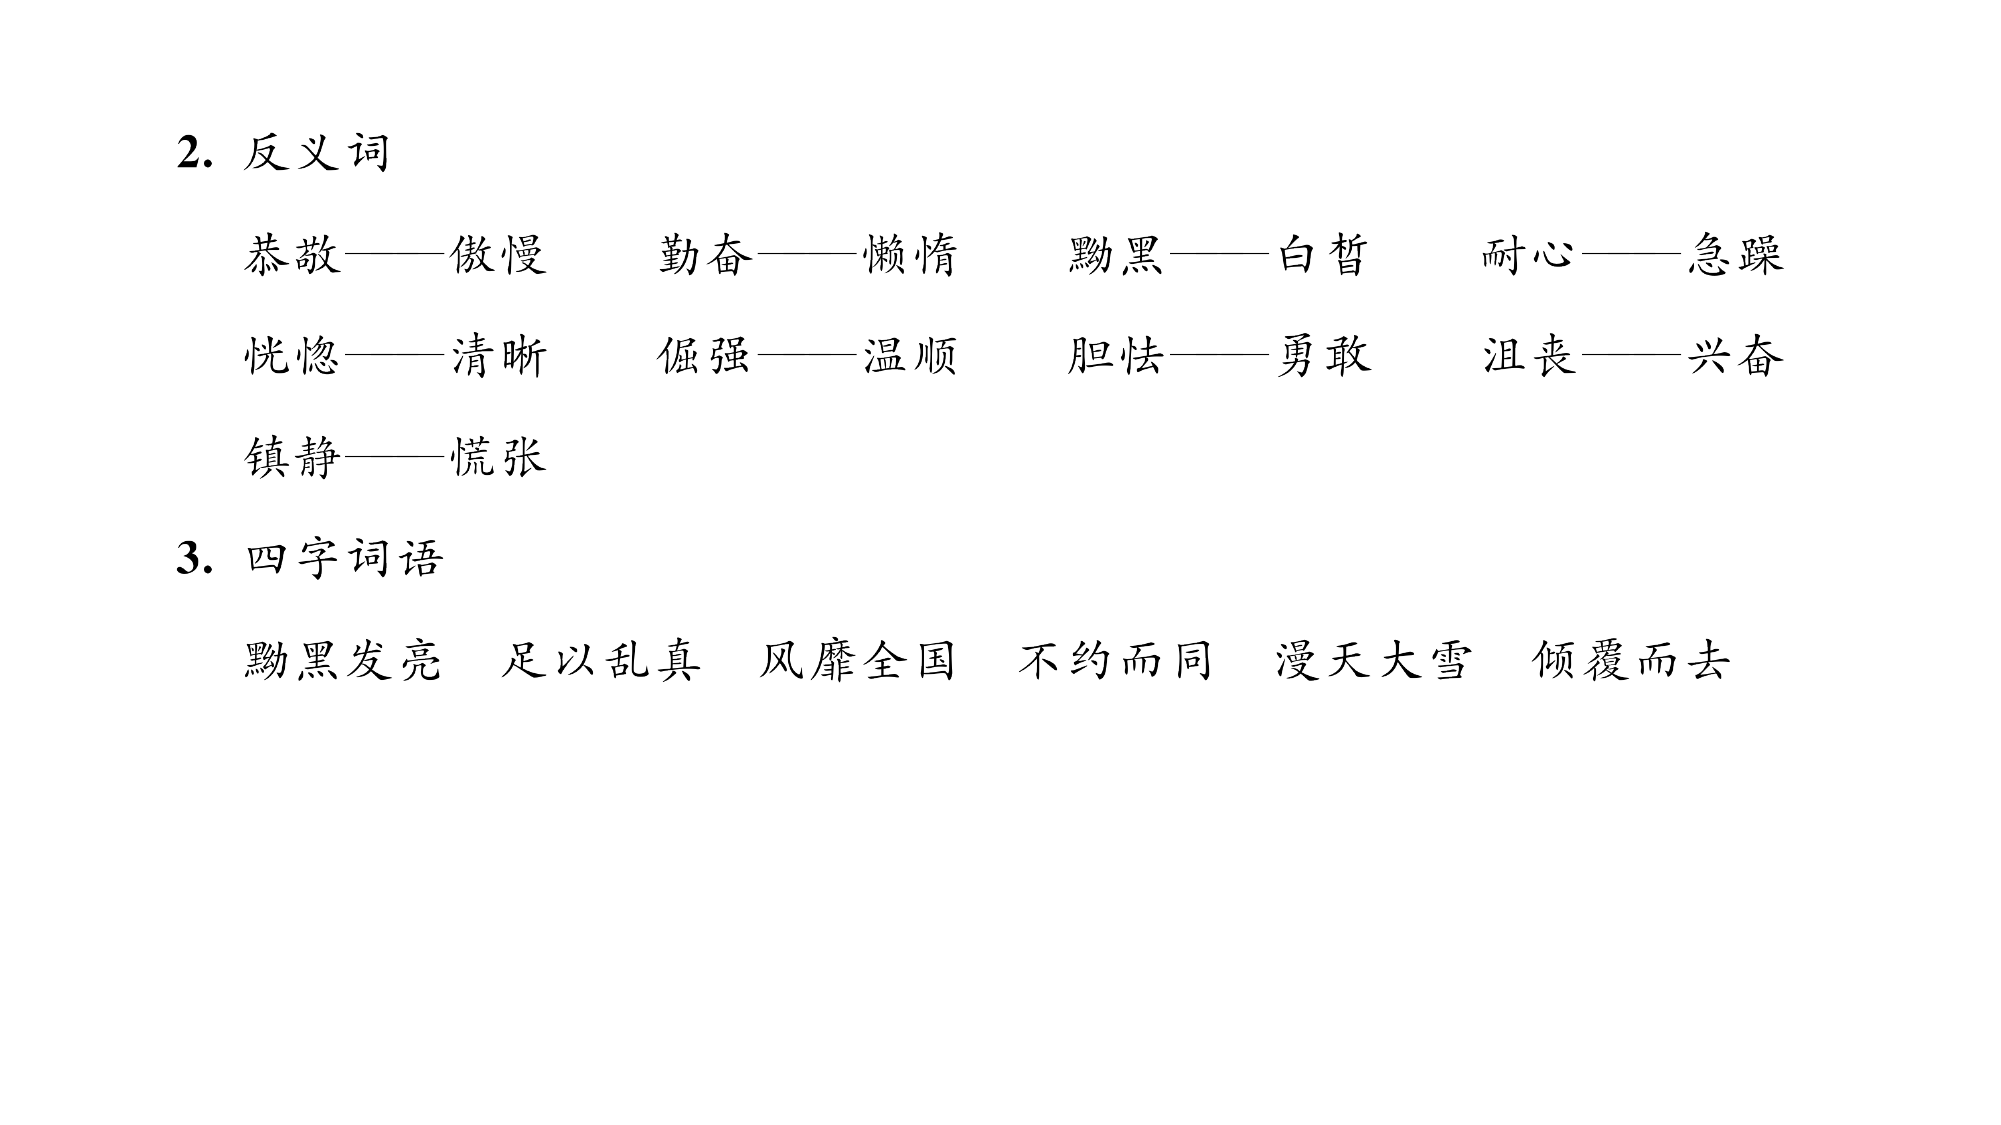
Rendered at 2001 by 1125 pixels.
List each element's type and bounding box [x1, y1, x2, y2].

picture [173, 117, 2000, 708]
